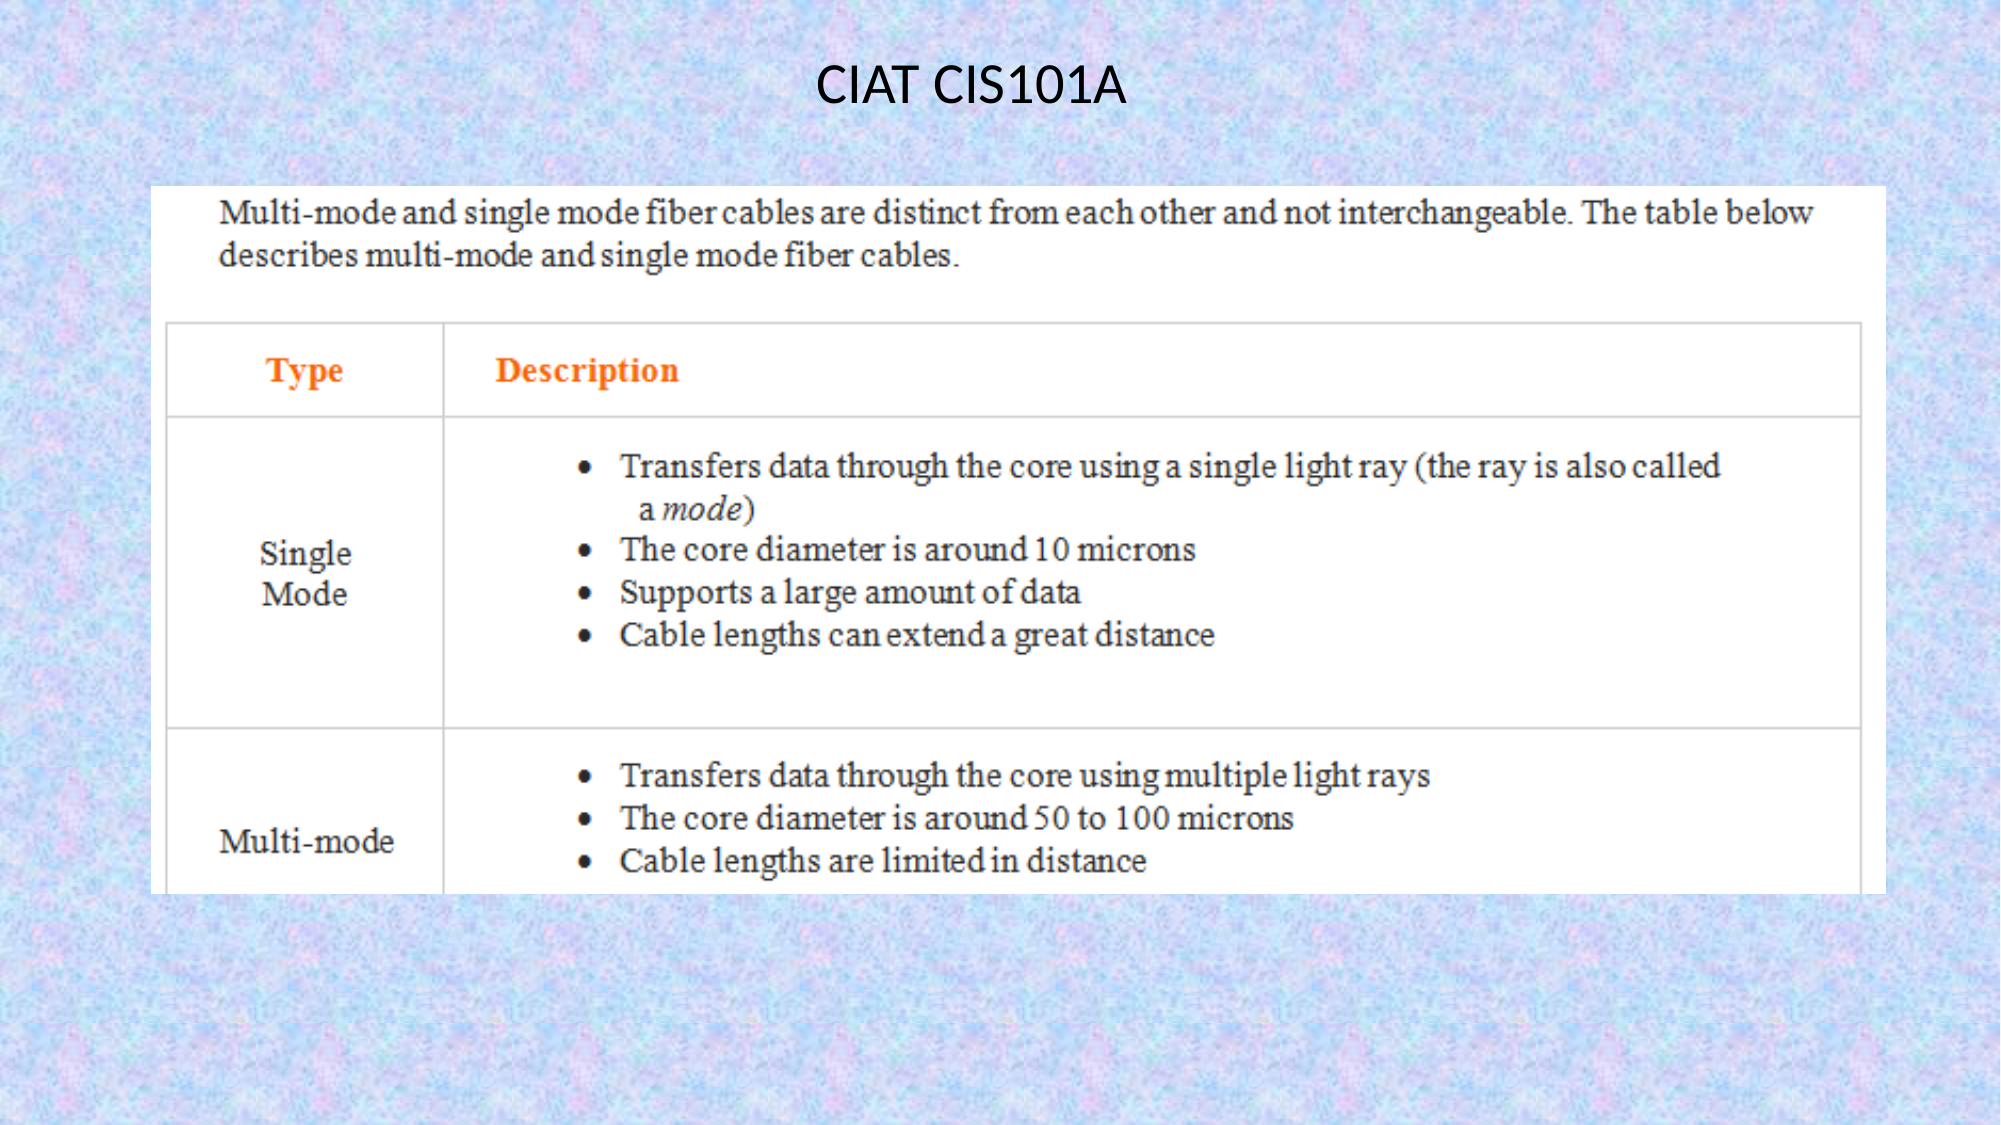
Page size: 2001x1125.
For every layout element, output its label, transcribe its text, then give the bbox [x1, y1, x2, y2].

picture [0, 0, 2001, 1125]
text_box CIAT CIS101A [780, 37, 1164, 123]
